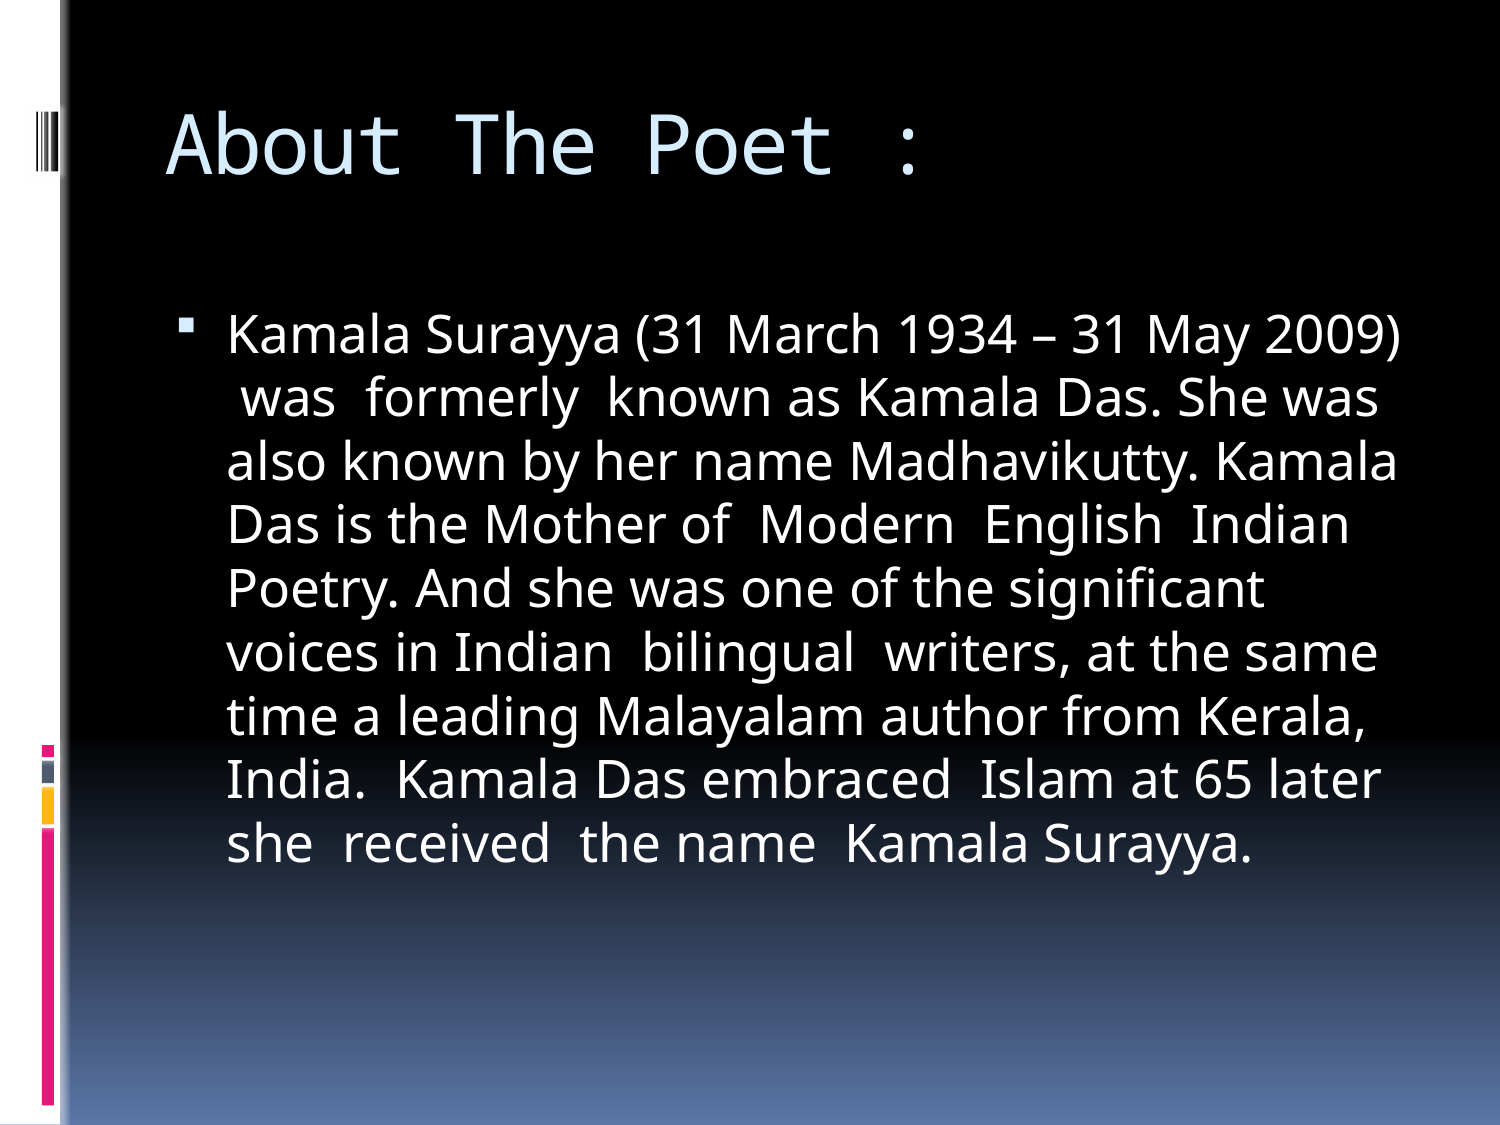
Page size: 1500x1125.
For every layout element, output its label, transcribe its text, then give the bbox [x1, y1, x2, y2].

title About The Poet : [150, 83, 1425, 234]
list Kamala Surayya (31 March 1934 – 31 May 2009) was formerly known as Kamala Das. She was also known by her name Madhavikutty. Kamala Das is the Mother of Modern English Indian Poetry. And she was one of the significant voices in Indian bilingual writers, at the same time a leading Malayalam author from Kerala, India. Kamala Das embraced Islam at 65 later she received the name Kamala Surayya. [150, 292, 1425, 1043]
